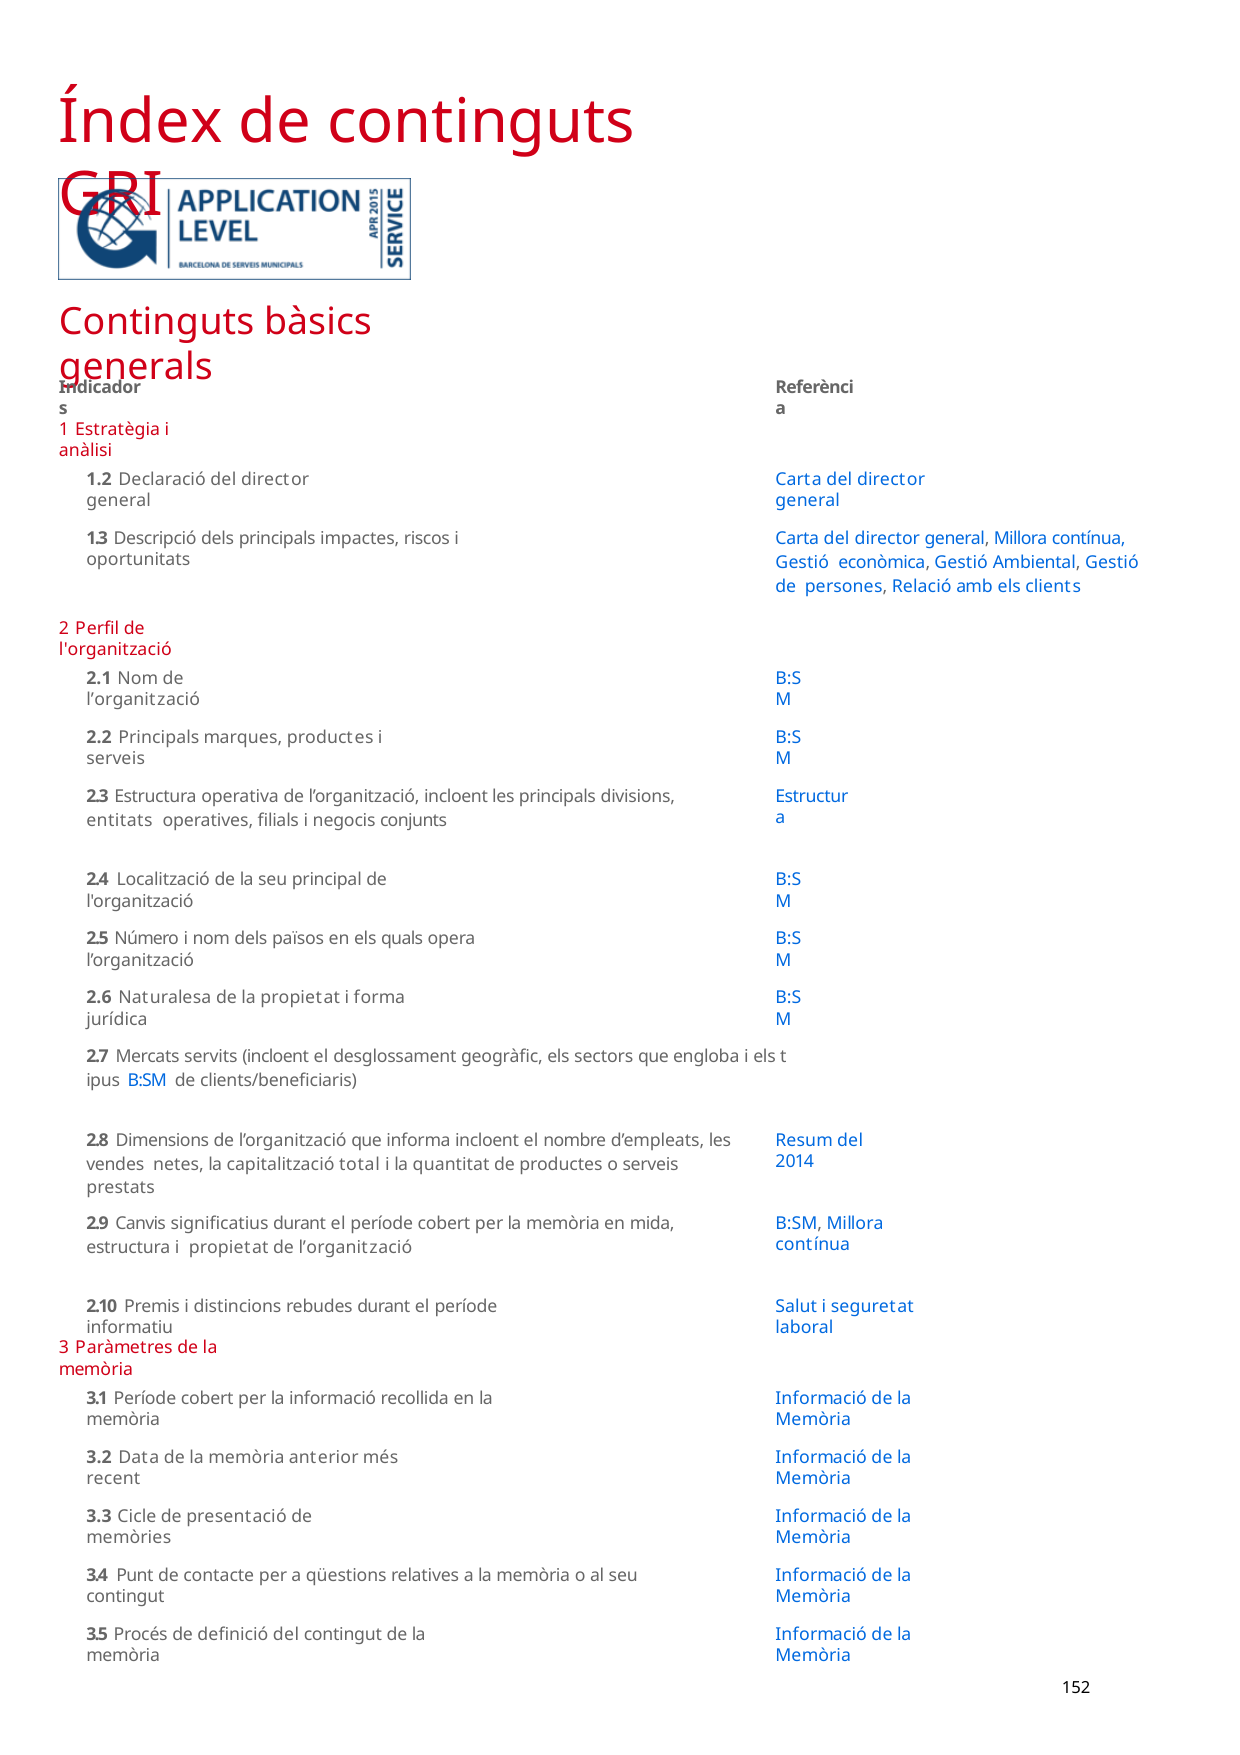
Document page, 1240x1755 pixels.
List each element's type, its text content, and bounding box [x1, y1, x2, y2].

text_box 3.2 Data de la memòria anterior més recent [84, 1443, 411, 1489]
text_box 3.3 Cicle de presentació de memòries [84, 1502, 369, 1548]
slide_number 152 [1055, 1676, 1096, 1755]
text_box Informació de la Memòria [773, 1384, 963, 1430]
text_box B:SM [773, 724, 815, 769]
text_box 3 Paràmetres de la memòria [56, 1334, 268, 1379]
text_box 3.5 Procés de definició del contingut de la memòria [84, 1620, 471, 1666]
title Índex de continguts GRI [56, 78, 637, 374]
text_box B:SM, Millora contínua [773, 1209, 936, 1255]
text_box Salut i seguretat laboral [773, 1292, 956, 1338]
text_box Informació de la Memòria [773, 1561, 963, 1607]
text_box Continguts bàsics generals [56, 294, 471, 387]
text_box Informació de la Memòria [773, 1620, 963, 1666]
text_box Referència [773, 374, 863, 419]
text_box Informació de la Memòria [773, 1443, 963, 1489]
text_box 3.4 Punt de contacte per a qüestions relatives a la memòria o al seu contingut [84, 1561, 664, 1607]
text_box 1 Estratègia i anàlisi [56, 415, 208, 460]
text_box 1.3 Descripció dels principals impactes, riscos i oportunitats [84, 525, 531, 570]
text_box 2.3 Estructura operativa de l’organització, incloent les principals divisions, entitats operatives, filials i negocis conjunts [84, 780, 701, 831]
text_box Resum del 2014 [773, 1126, 894, 1171]
picture [58, 177, 411, 281]
text_box 3.1 Període cobert per la informació recollida en la memòria [84, 1384, 528, 1430]
text_box 2.1 Nom de l’organització [84, 664, 280, 710]
text_box 2 Perfil de l'organització [56, 614, 238, 659]
text_box B:SM [773, 984, 815, 1029]
text_box Estructura [773, 783, 855, 828]
text_box Carta del director general, Millora contínua, Gestió econòmica, Gestió Ambiental, Gestió de persones, Relació amb els clients [773, 521, 1146, 596]
text_box 2.7 Mercats servits (incloent el desglossament geogràfic, els sectors que engloba i els t ipus B:SM de clients/beneficiaris) [84, 1040, 815, 1091]
text_box 2.8 Dimensions de l’organització que informa incloent el nombre d’empleats, les vendes netes, la capitalització total i la quantitat de productes o serveis prestats [84, 1123, 740, 1198]
text_box 2.4 Localització de la seu principal de l'organització [84, 866, 469, 911]
text_box 2.10 Premis i distincions rebudes durant el període informatiu [84, 1292, 549, 1338]
text_box 2.9 Canvis significatius durant el període cobert per la memòria en mida, estructura i propietat de l’organització [84, 1206, 713, 1257]
text_box B:SM [773, 664, 815, 710]
text_box 2.5 Número i nom dels països en els quals opera l’organització [84, 925, 544, 970]
text_box B:SM [773, 866, 815, 911]
text_box Informació de la Memòria [773, 1502, 963, 1548]
text_box Indicadors [56, 374, 144, 415]
text_box 2.2 Principals marques, productes i serveis [84, 724, 404, 769]
text_box Carta del director general [773, 465, 968, 511]
text_box 1.2 Declaració del director general [84, 465, 344, 511]
text_box 2.6 Naturalesa de la propietat i forma jurídica [84, 984, 424, 1029]
text_box B:SM [773, 925, 815, 970]
